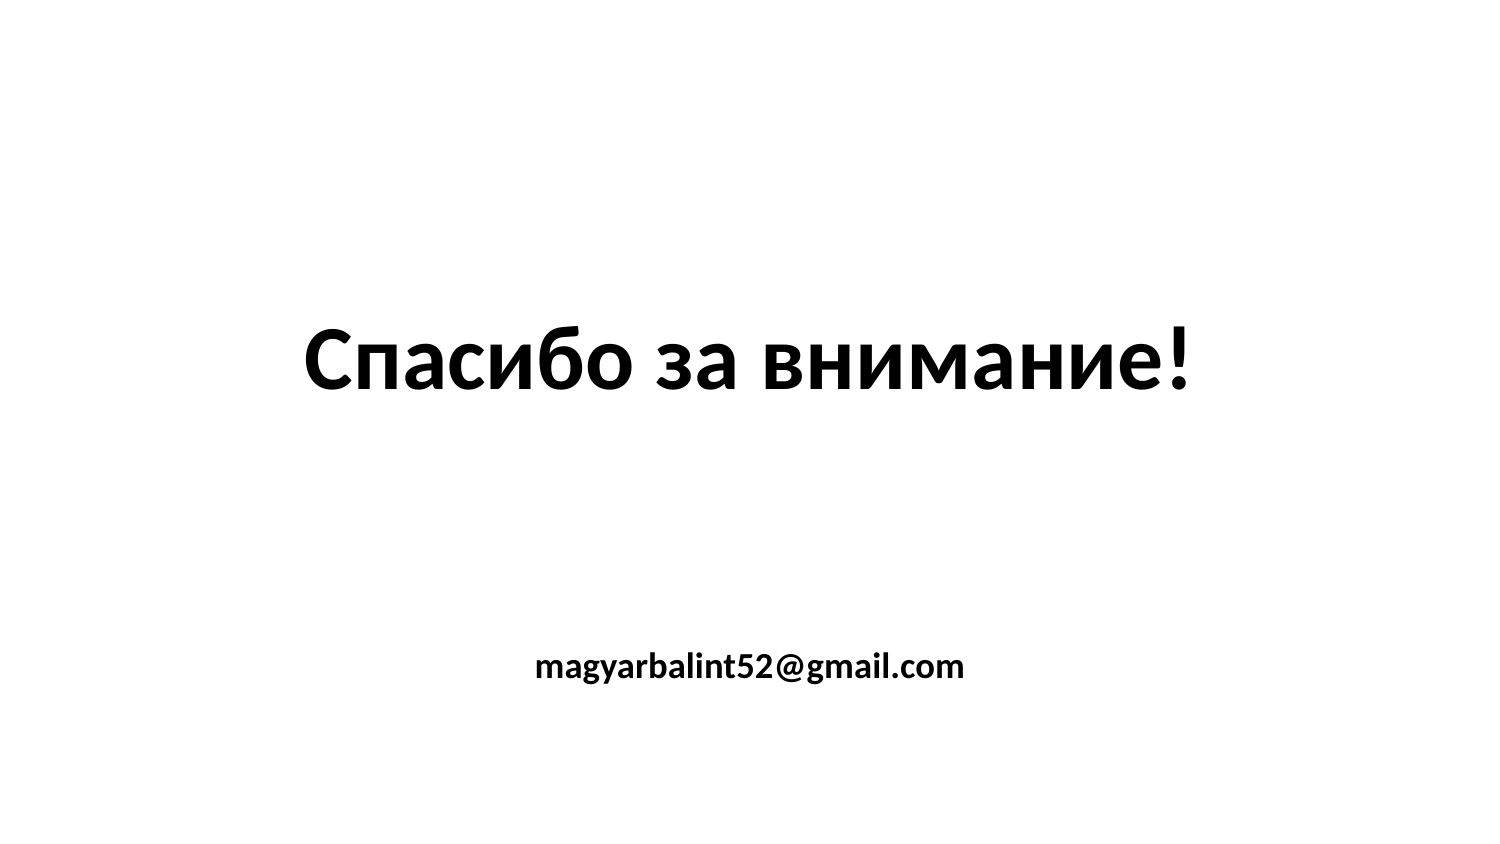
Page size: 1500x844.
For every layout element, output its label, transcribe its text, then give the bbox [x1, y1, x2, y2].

title Спасибо за внимание! [112, 262, 1388, 443]
subtitle magyarbalint52@gmail.com [225, 634, 1275, 694]
